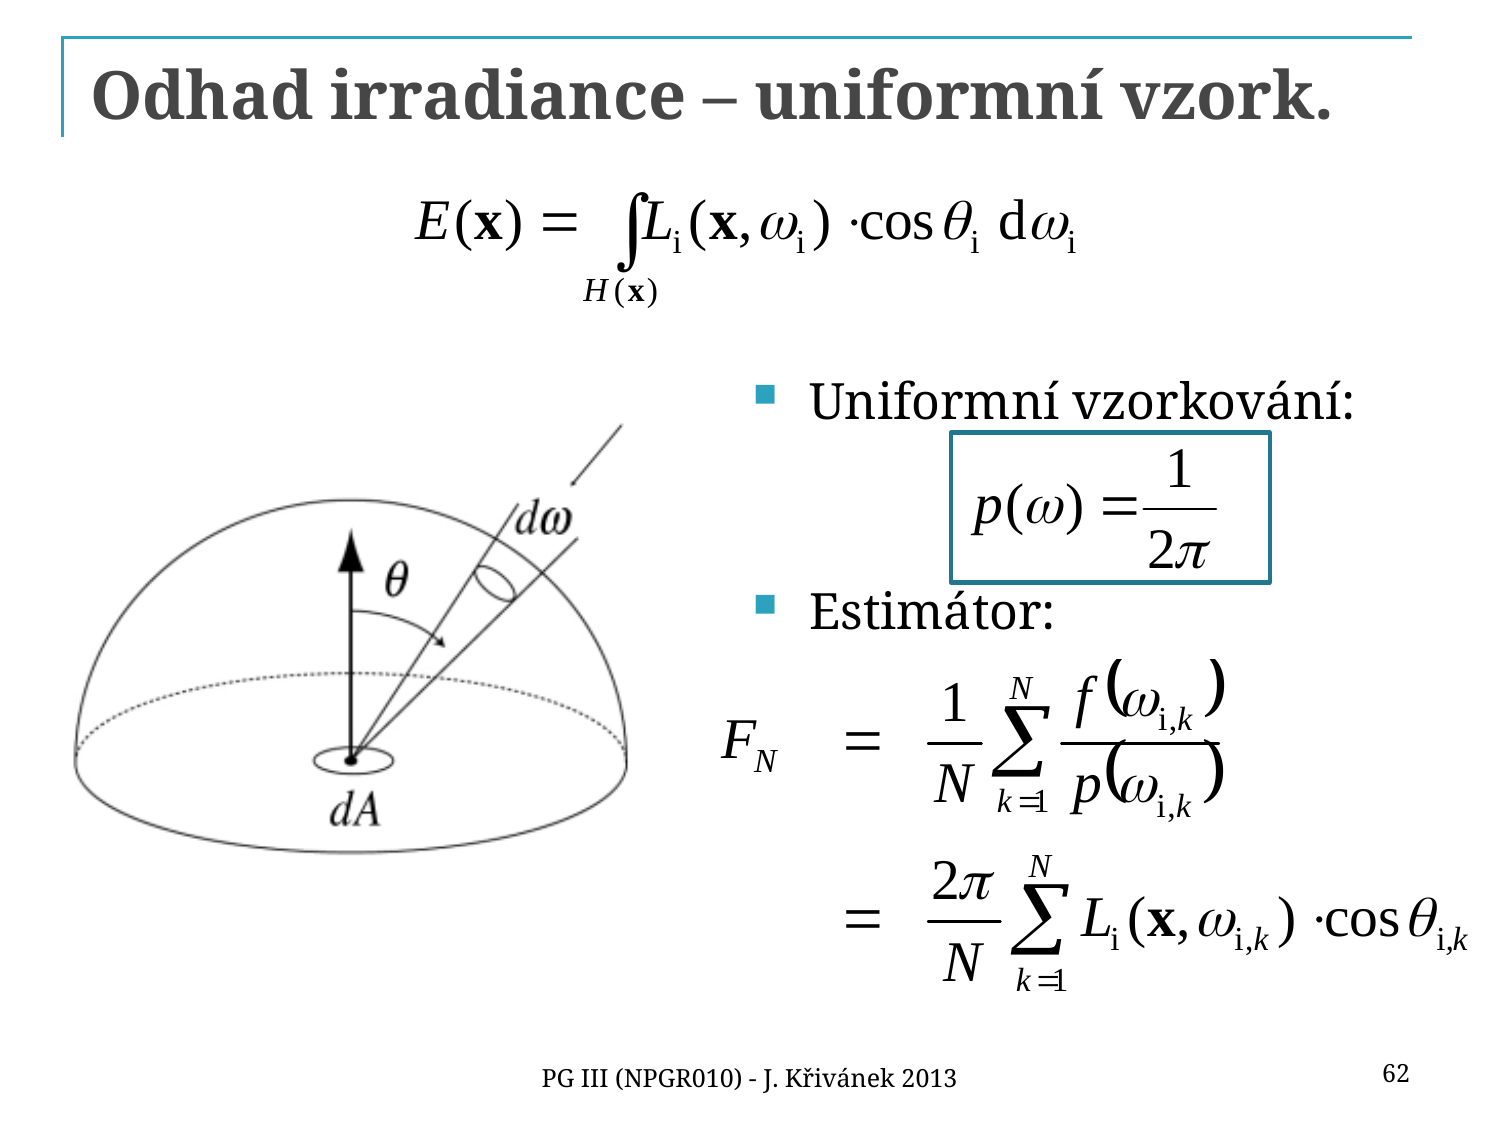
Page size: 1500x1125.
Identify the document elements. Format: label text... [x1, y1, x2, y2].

footer PG III (NPGR010) - J. Křivánek 2013 [512, 1024, 988, 1101]
picture [29, 408, 650, 906]
title Odhad irradiance – uniformní vzork. [74, 45, 1426, 233]
slide_number 62 [1074, 1023, 1426, 1100]
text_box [958, 432, 1228, 581]
list Uniformní vzorkování: Estimátor: [737, 361, 1426, 657]
text_box [1225, 430, 1272, 585]
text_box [405, 172, 1095, 322]
text_box [949, 430, 959, 585]
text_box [710, 658, 1488, 1005]
